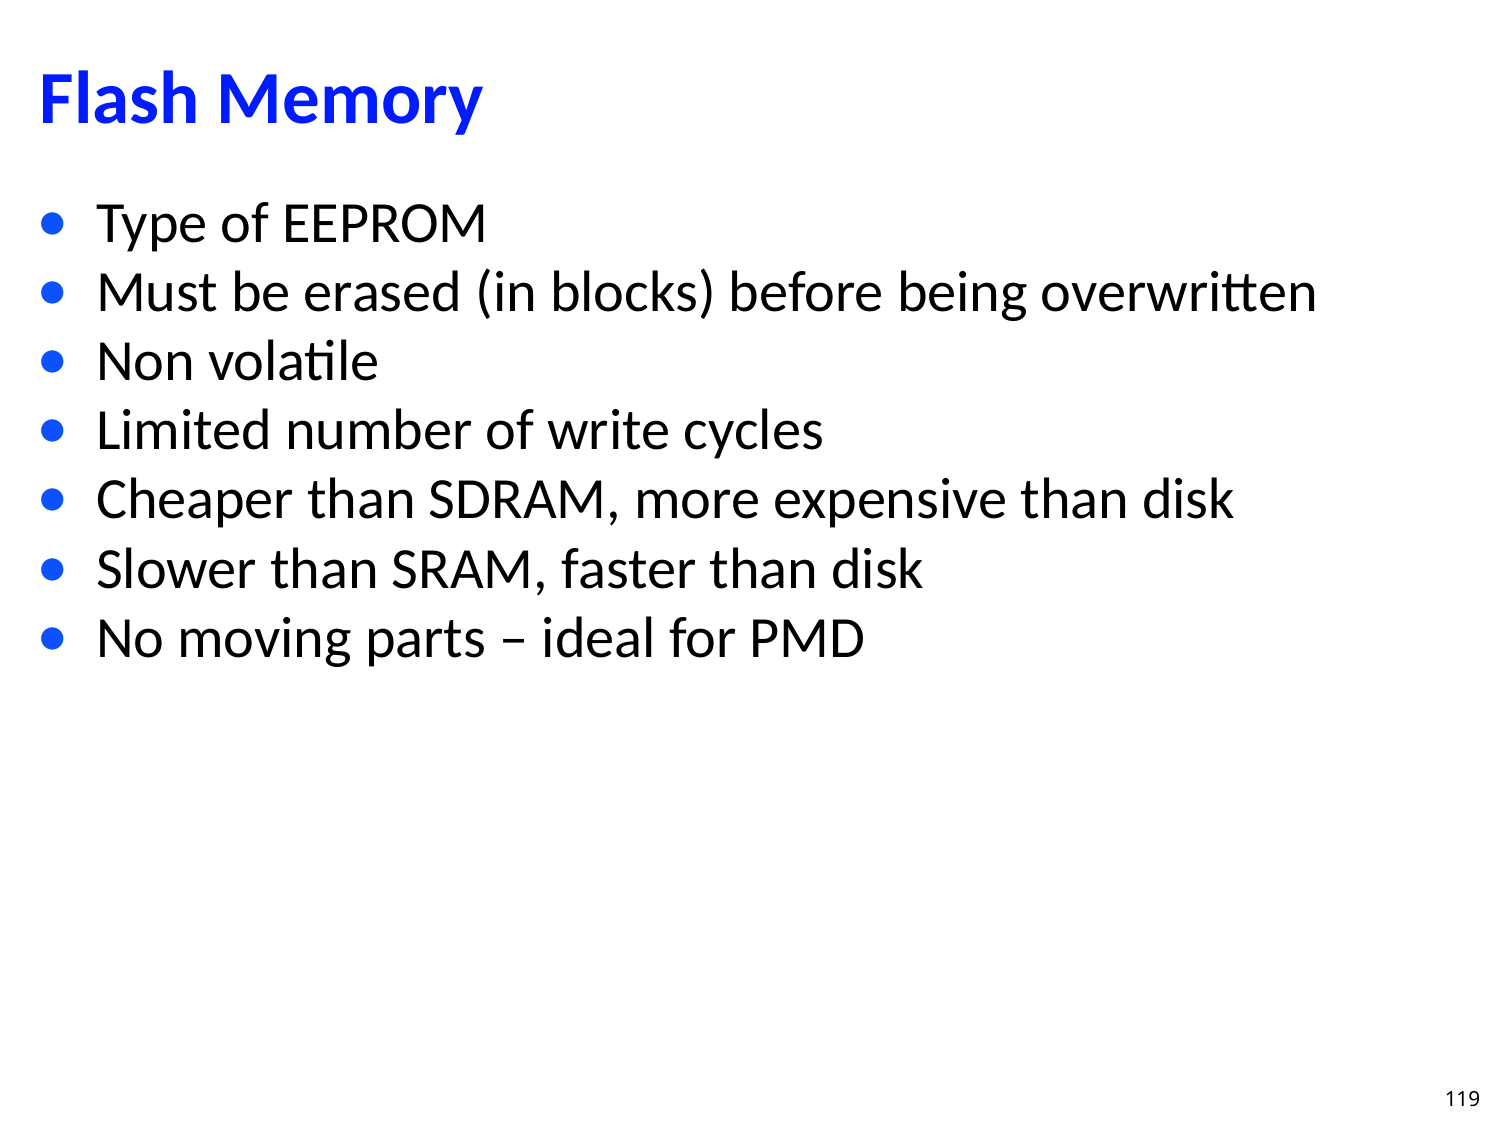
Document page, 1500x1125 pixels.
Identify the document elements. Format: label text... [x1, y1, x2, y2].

slide_number 119 [1425, 1074, 1500, 1125]
list Type of EEPROM Must be erased (in blocks) before being overwritten Non volatile Limited number of write cycles Cheaper than SDRAM, more expensive than disk Slower than SRAM, faster than disk No moving parts – ideal for PMD [24, 184, 1478, 1077]
title Flash Memory [24, 23, 1478, 176]
